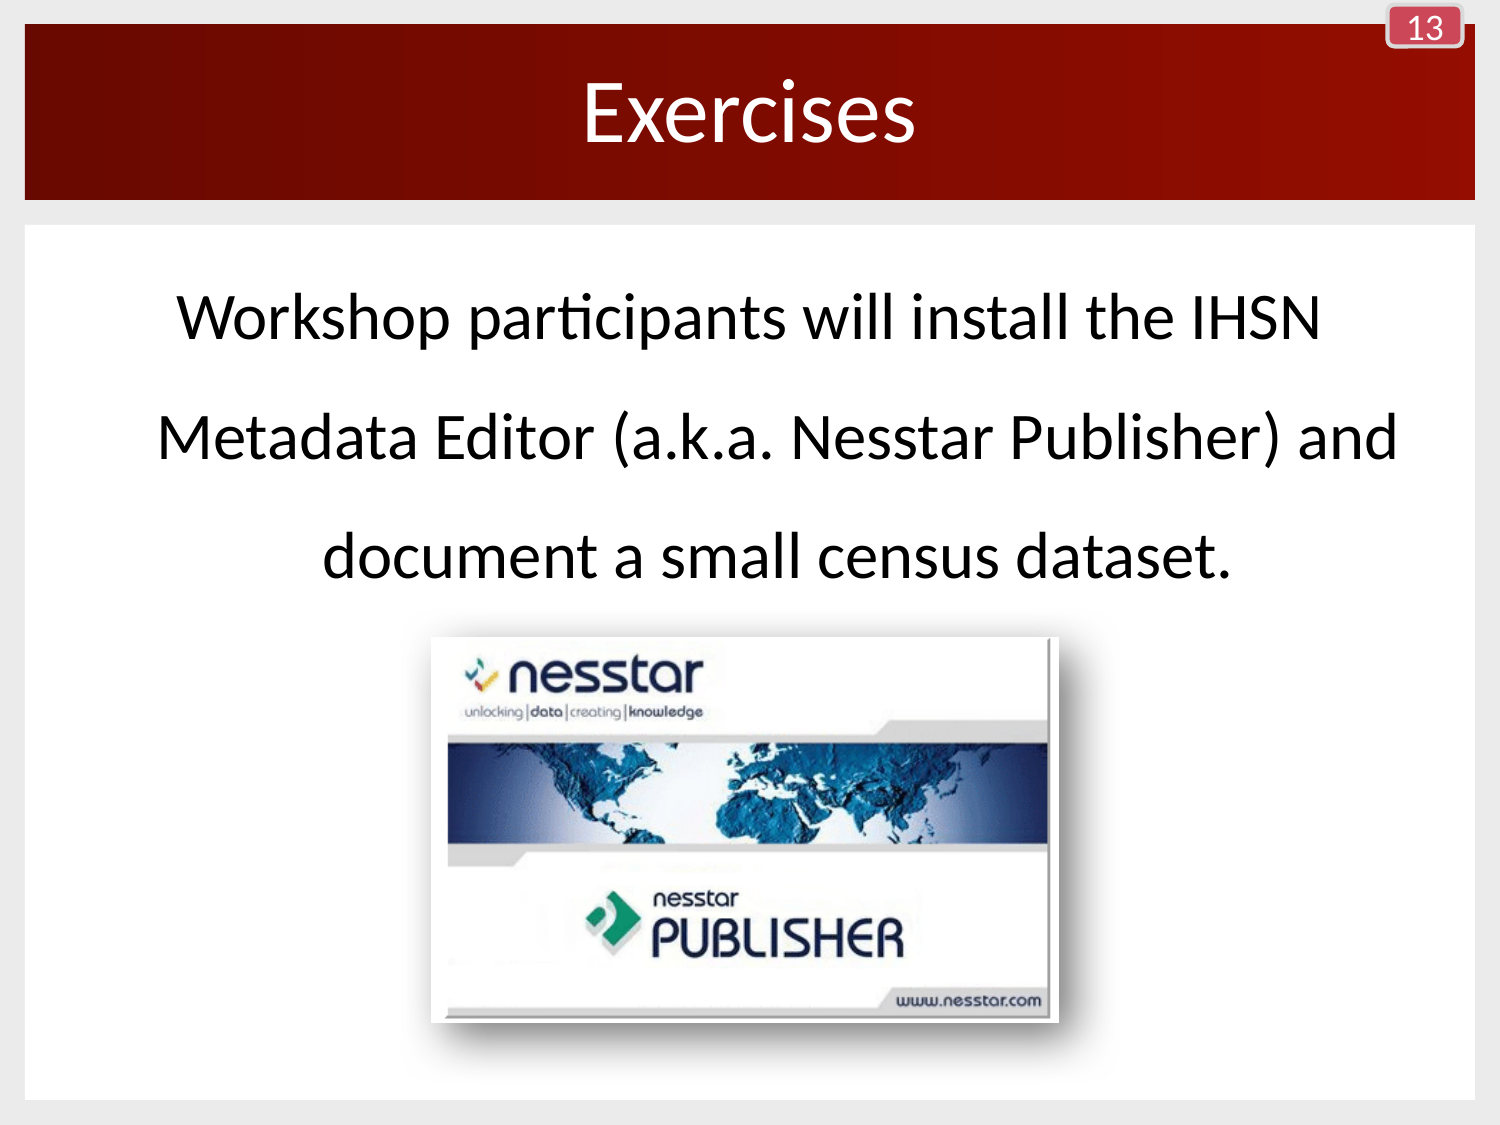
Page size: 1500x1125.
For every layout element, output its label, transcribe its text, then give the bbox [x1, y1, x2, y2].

title Exercises [24, 24, 1475, 200]
picture [431, 637, 1059, 1023]
list Workshop participants will install the IHSN Metadata Editor (a.k.a. Nesstar Publisher) and document a small census dataset. [24, 224, 1475, 1025]
text_box 13 [1385, 2, 1465, 49]
